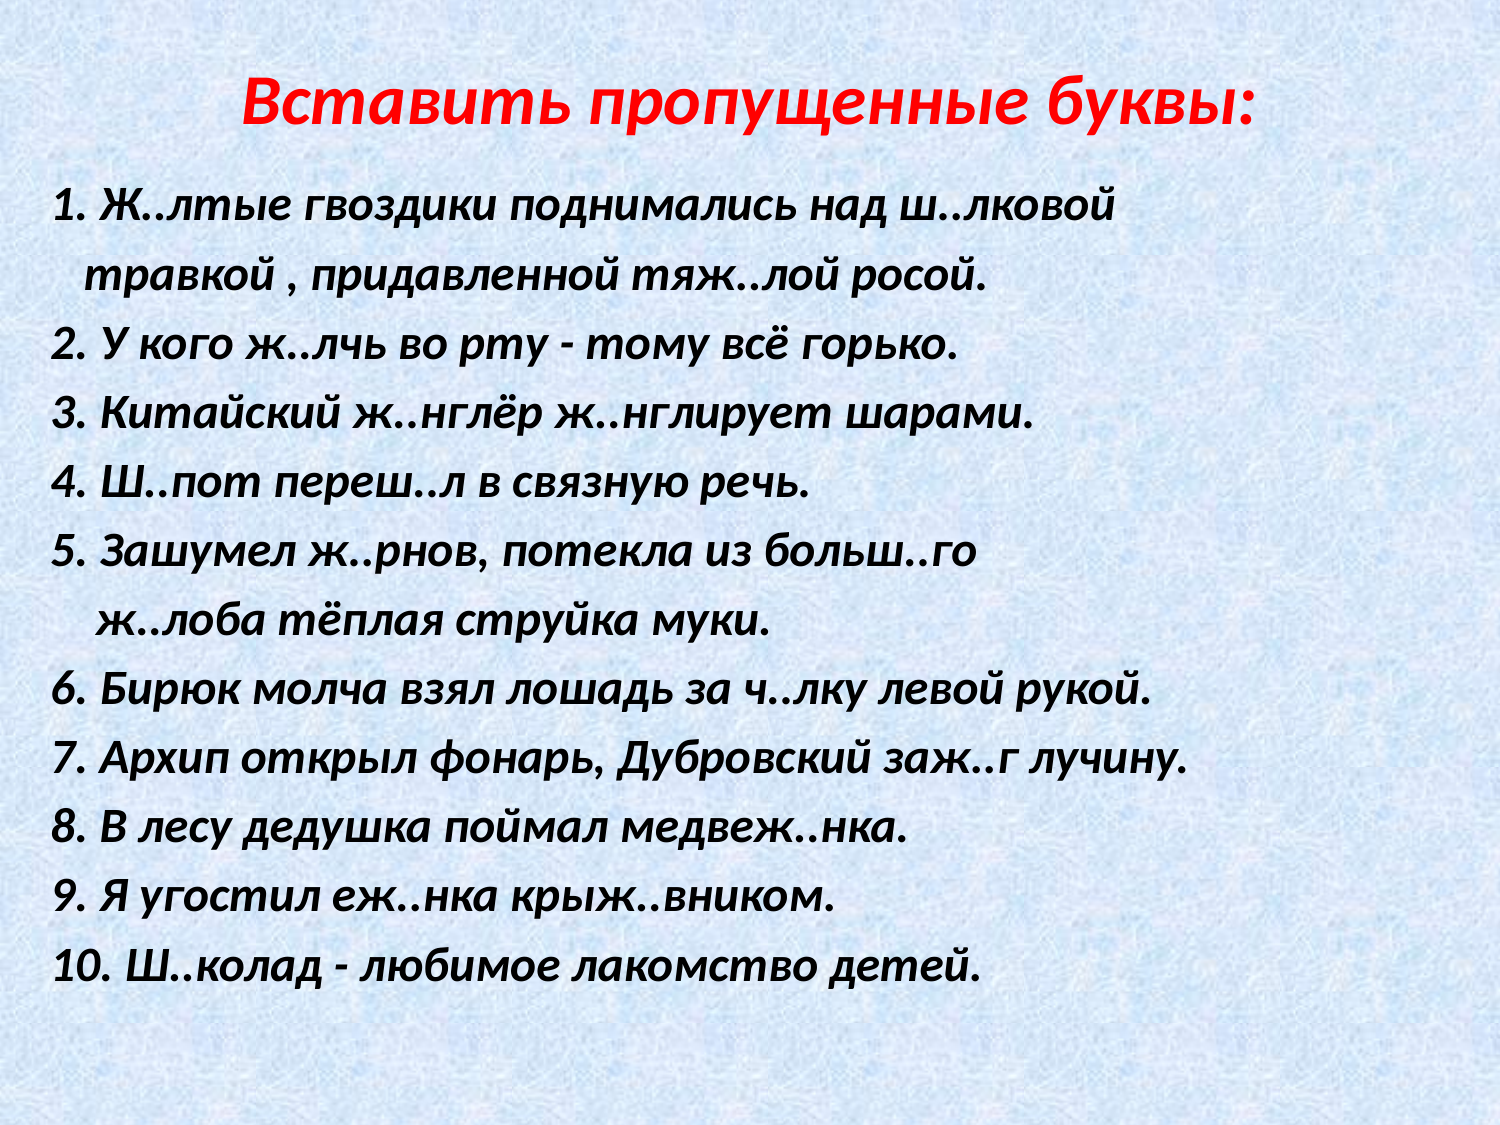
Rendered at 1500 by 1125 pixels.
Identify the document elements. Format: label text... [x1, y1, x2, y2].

title Вставить пропущенные буквы: [75, 45, 1425, 164]
picture [0, 0, 1500, 1125]
list 1. Ж..лтые гвоздики поднимались над ш..лковой травкой , придавленной тяж..лой росой. 2. У кого ж..лчь во рту - тому всё горько. 3. Китайский ж..нглёр ж..нглирует шарами. 4. Ш..пот переш..л в связную речь. 5. Зашумел ж..рнов, потекла из больш..го ж..лоба тёплая струйка муки. 6. Бирюк молча взял лошадь за ч..лку левой рукой. 7. Архип открыл фонарь, Дубровский заж..г лучину. 8. В лесу дедушка поймал медвеж..нка. 9. Я угостил еж..нка крыж..вником. 10. Ш..колад - любимое лакомство детей. [35, 164, 1425, 1079]
